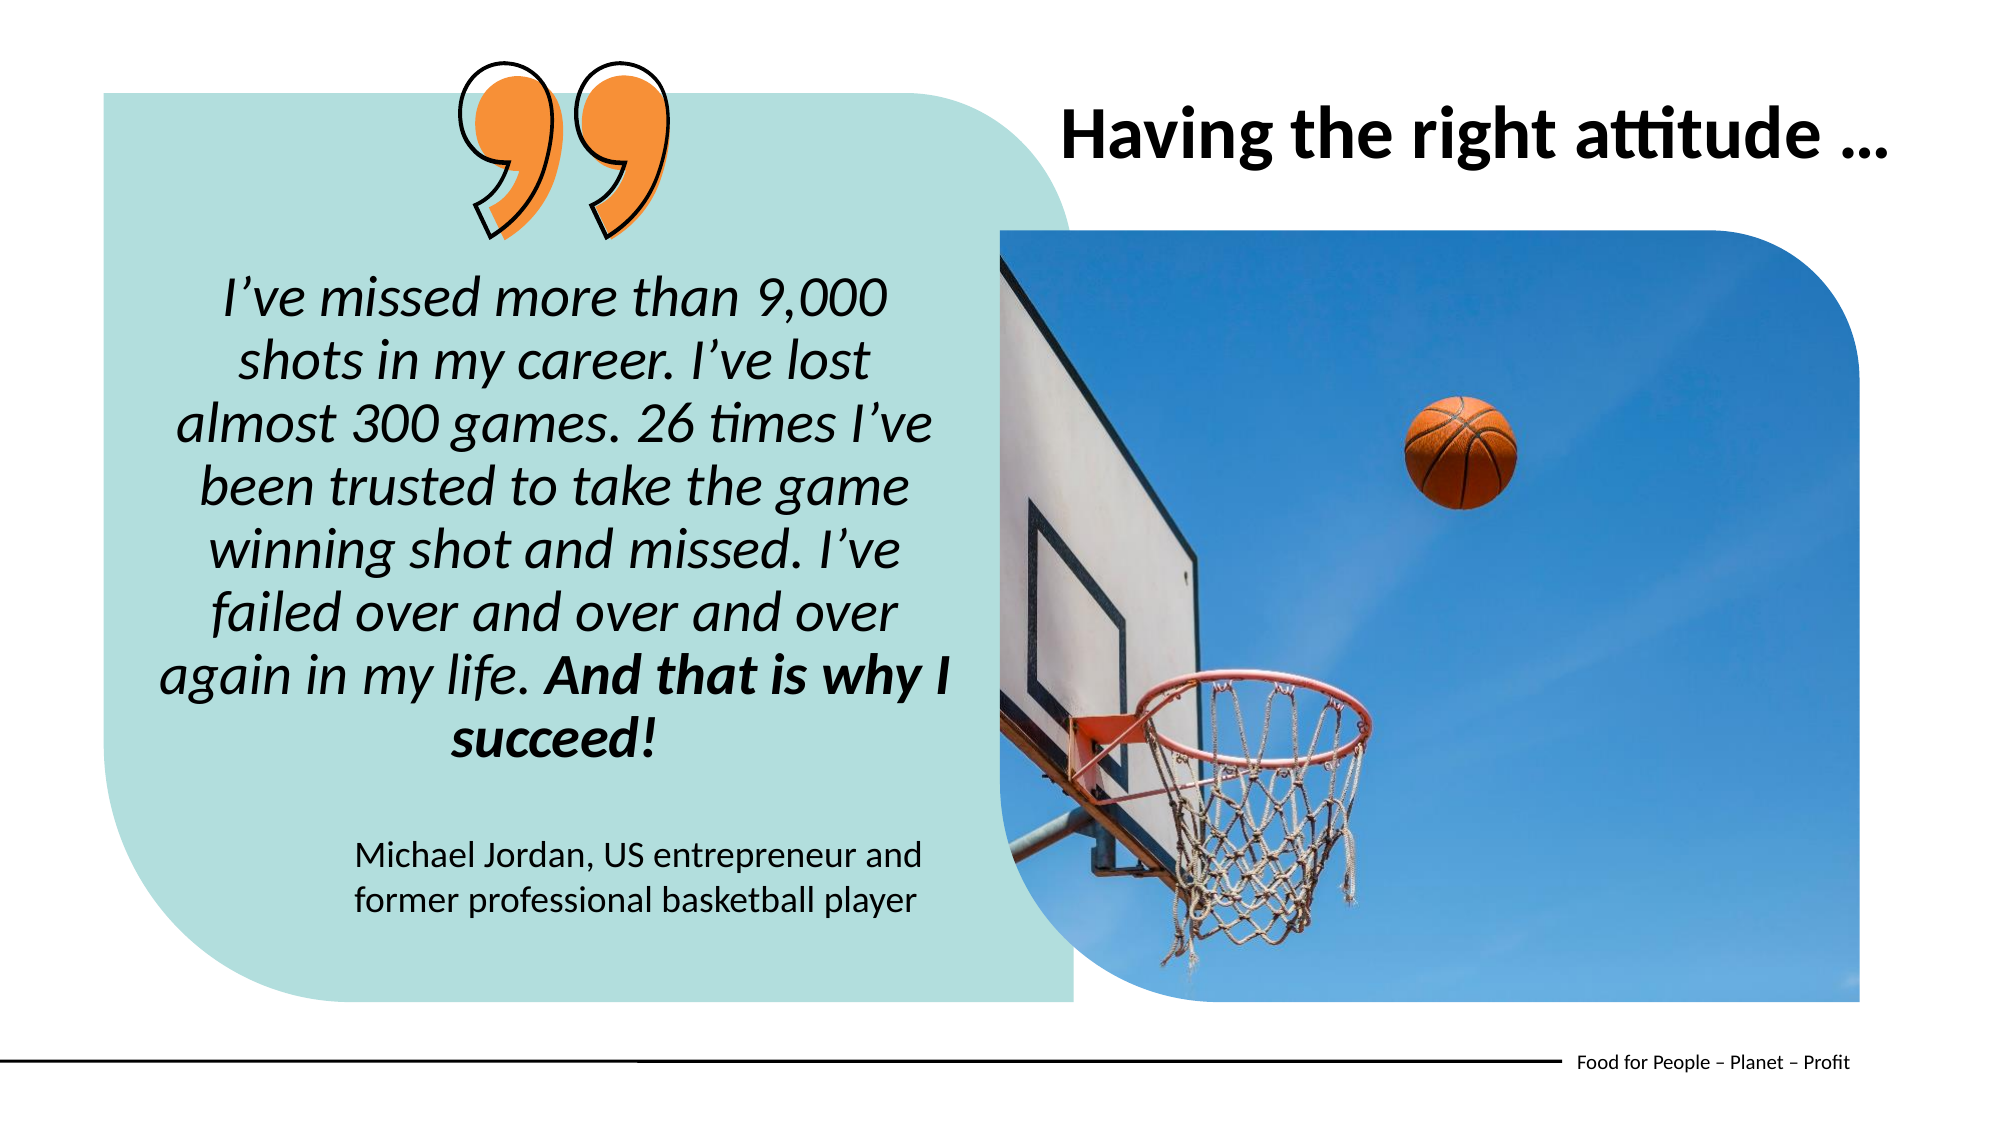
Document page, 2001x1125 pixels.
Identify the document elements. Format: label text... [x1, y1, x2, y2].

list I’ve missed more than 9,000 shots in my career. I’ve lost almost 300 games. 26 times I’ve been trusted to take the game winning shot and missed. I’ve failed over and over and over again in my life. And that is why I succeed! [140, 250, 970, 875]
text_box Michael Jordan, US entrepreneur and former professional basketball player [339, 822, 999, 928]
text_box Having the right attitude … [1046, 76, 1926, 182]
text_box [458, 61, 670, 241]
picture [999, 230, 1860, 1003]
